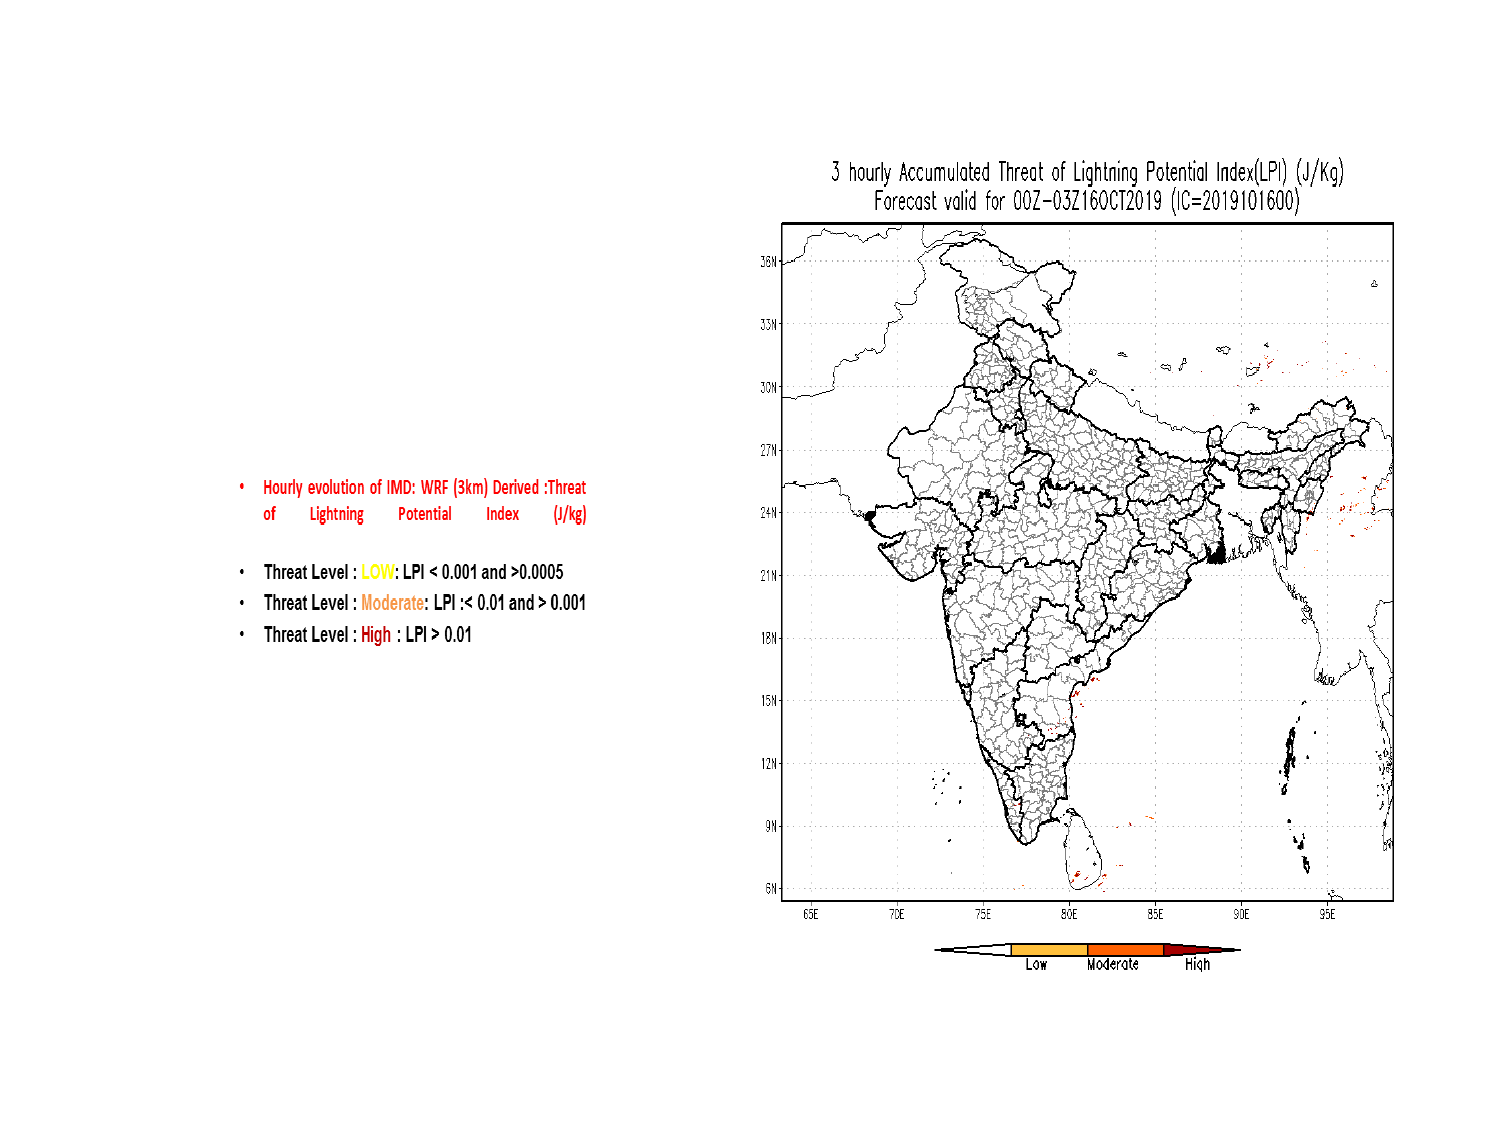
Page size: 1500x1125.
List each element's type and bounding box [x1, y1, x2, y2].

picture [74, 149, 1426, 976]
